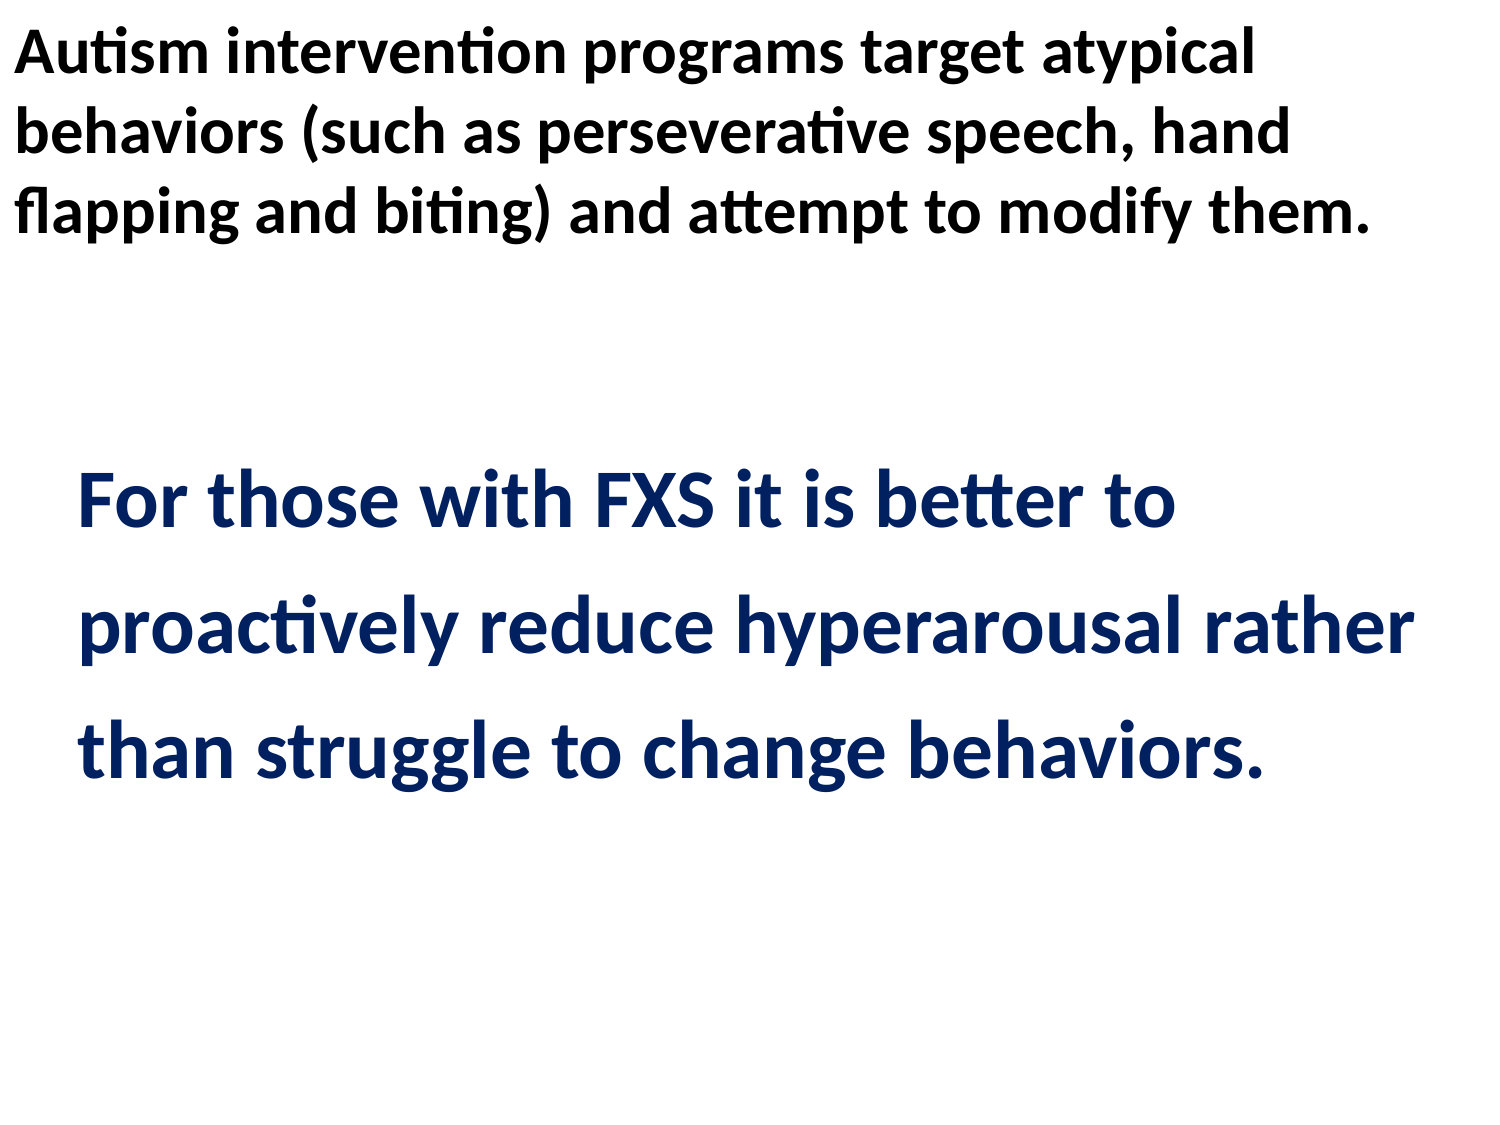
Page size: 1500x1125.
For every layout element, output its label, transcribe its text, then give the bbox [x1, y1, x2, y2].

text_box Autism intervention programs target atypical behaviors (such as perseverative speech, hand flapping and biting) and attempt to modify them. [0, 0, 1500, 255]
text_box For those with FXS it is better to proactively reduce hyperarousal rather than struggle to change behaviors. [62, 412, 1450, 803]
